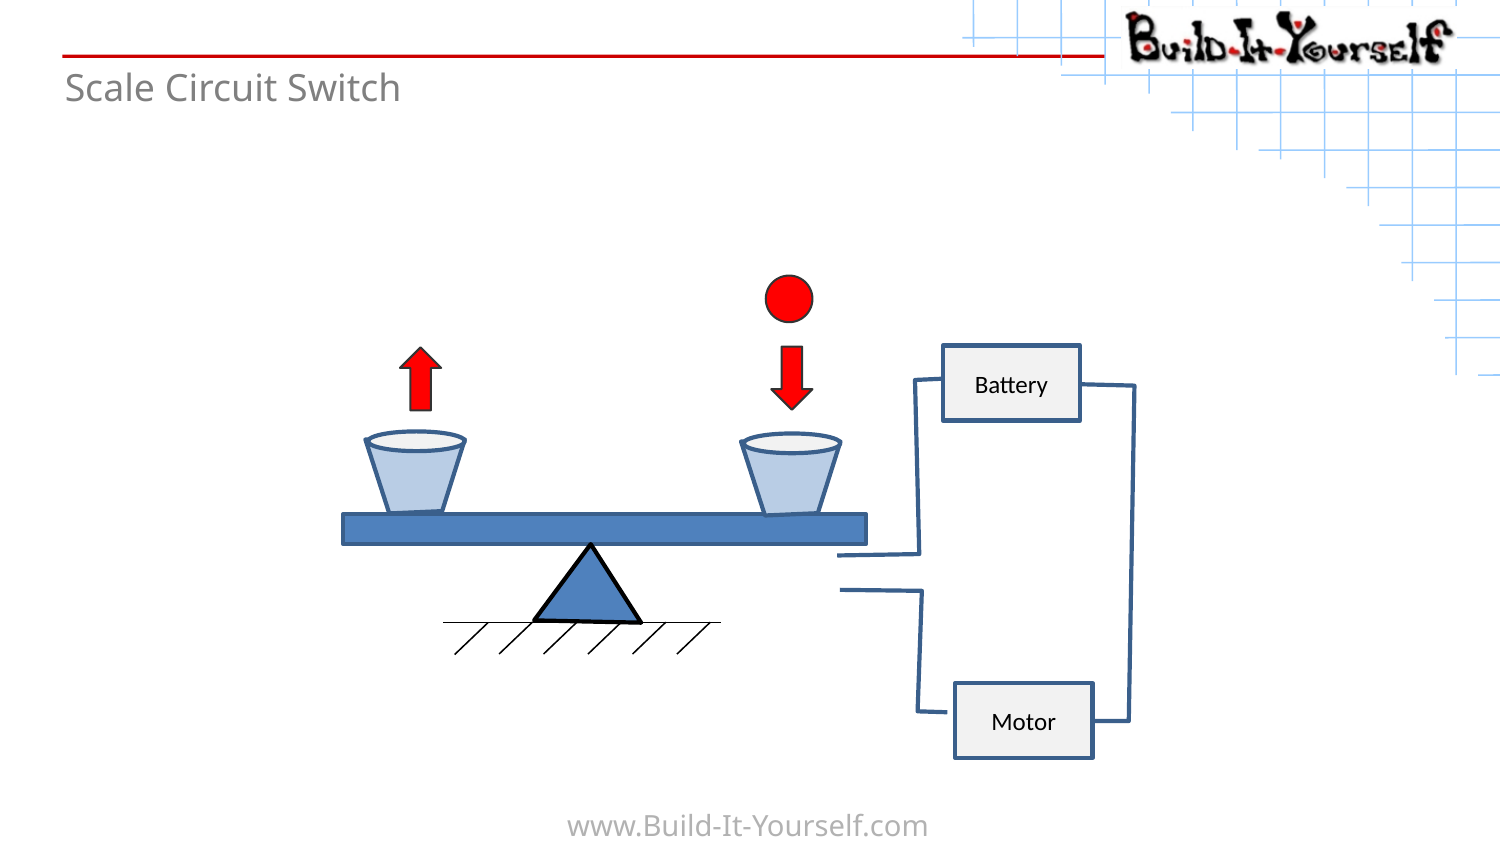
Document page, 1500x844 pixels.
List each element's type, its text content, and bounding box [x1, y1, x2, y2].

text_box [836, 345, 1135, 759]
text_box [399, 347, 442, 411]
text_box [962, 0, 1500, 376]
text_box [343, 431, 831, 655]
text_box Scale Circuit Switch [49, 56, 957, 104]
picture [1120, 6, 1457, 69]
text_box [765, 275, 813, 323]
text_box [771, 346, 813, 410]
